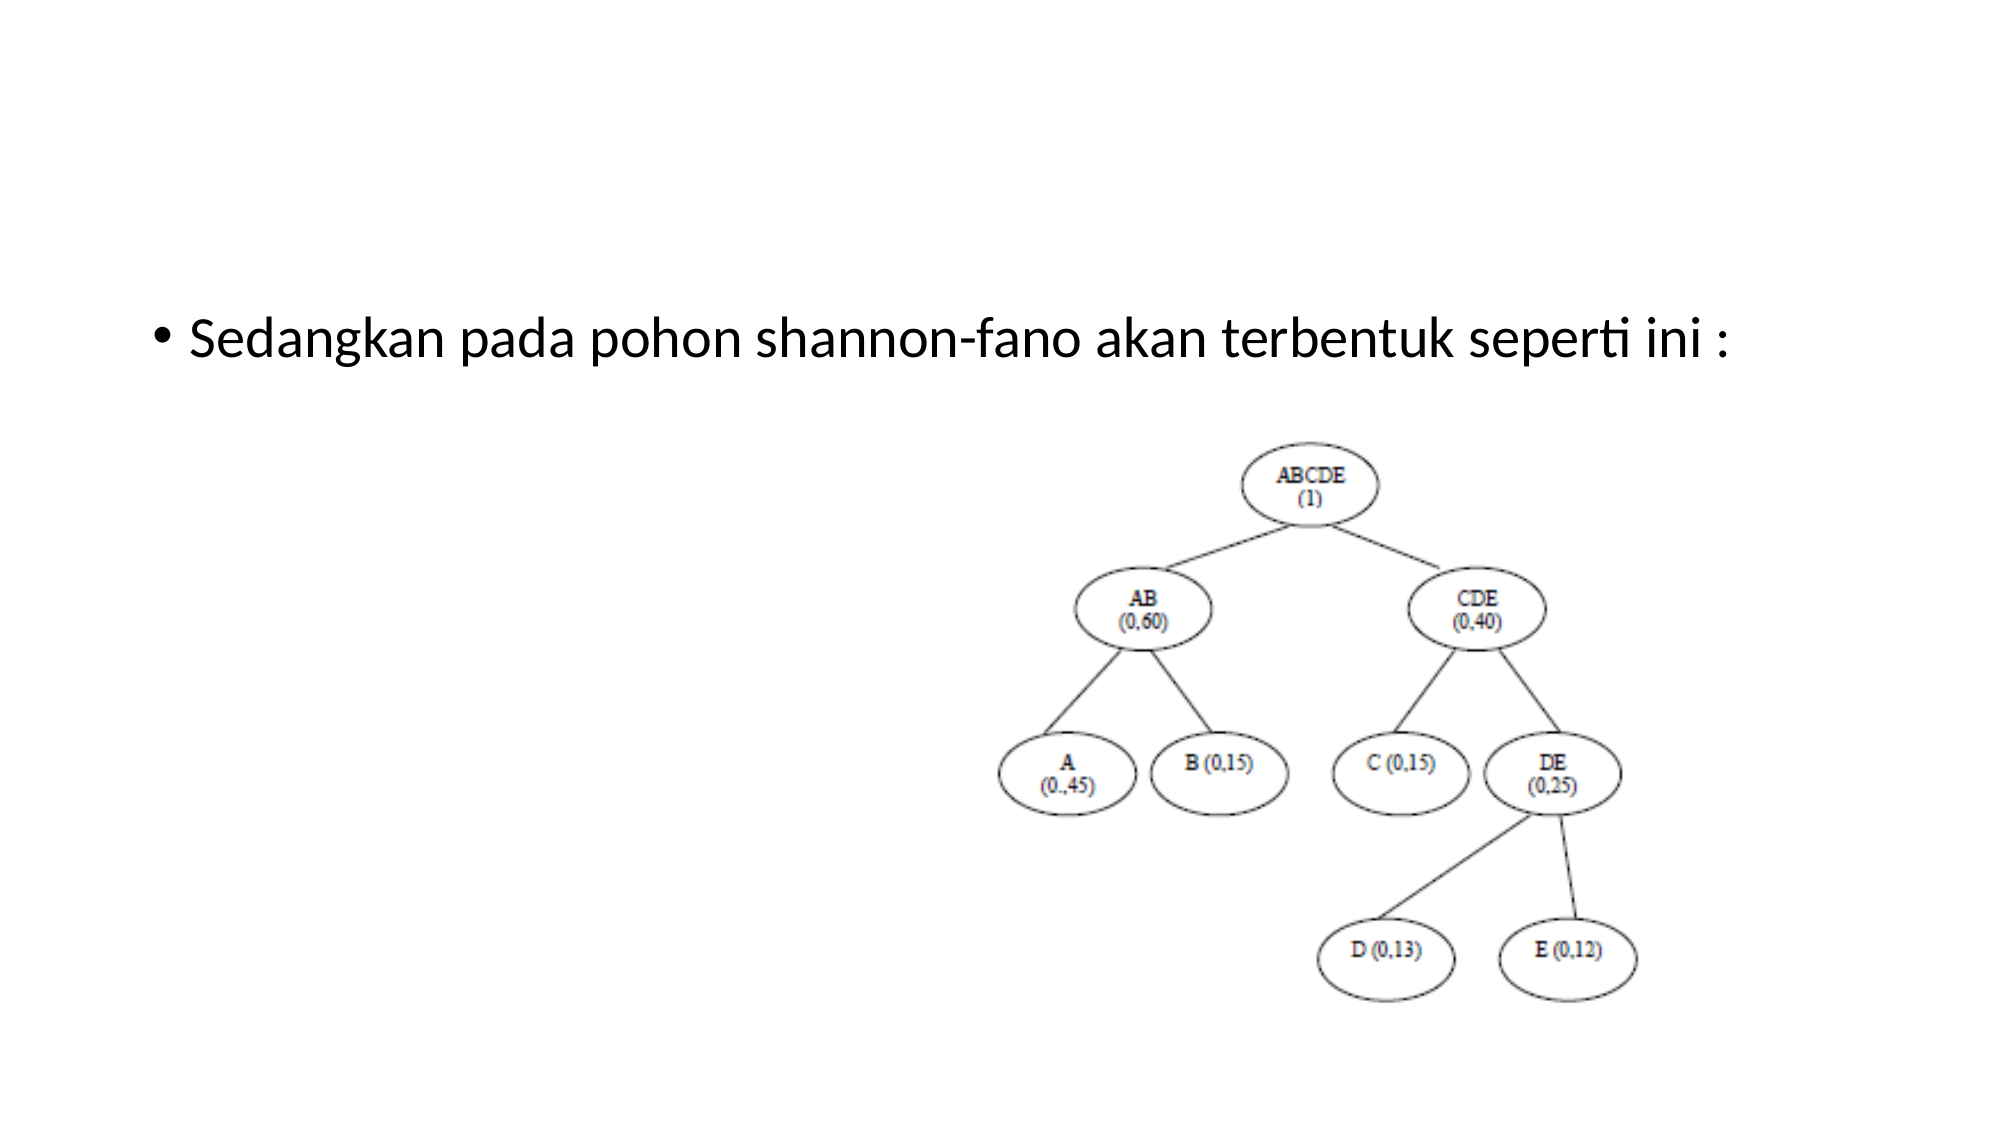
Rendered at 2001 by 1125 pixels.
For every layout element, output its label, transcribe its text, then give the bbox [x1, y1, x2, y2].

picture [985, 422, 1650, 1010]
list Sedangkan pada pohon shannon-fano akan terbentuk seperti ini : [137, 299, 1863, 1014]
